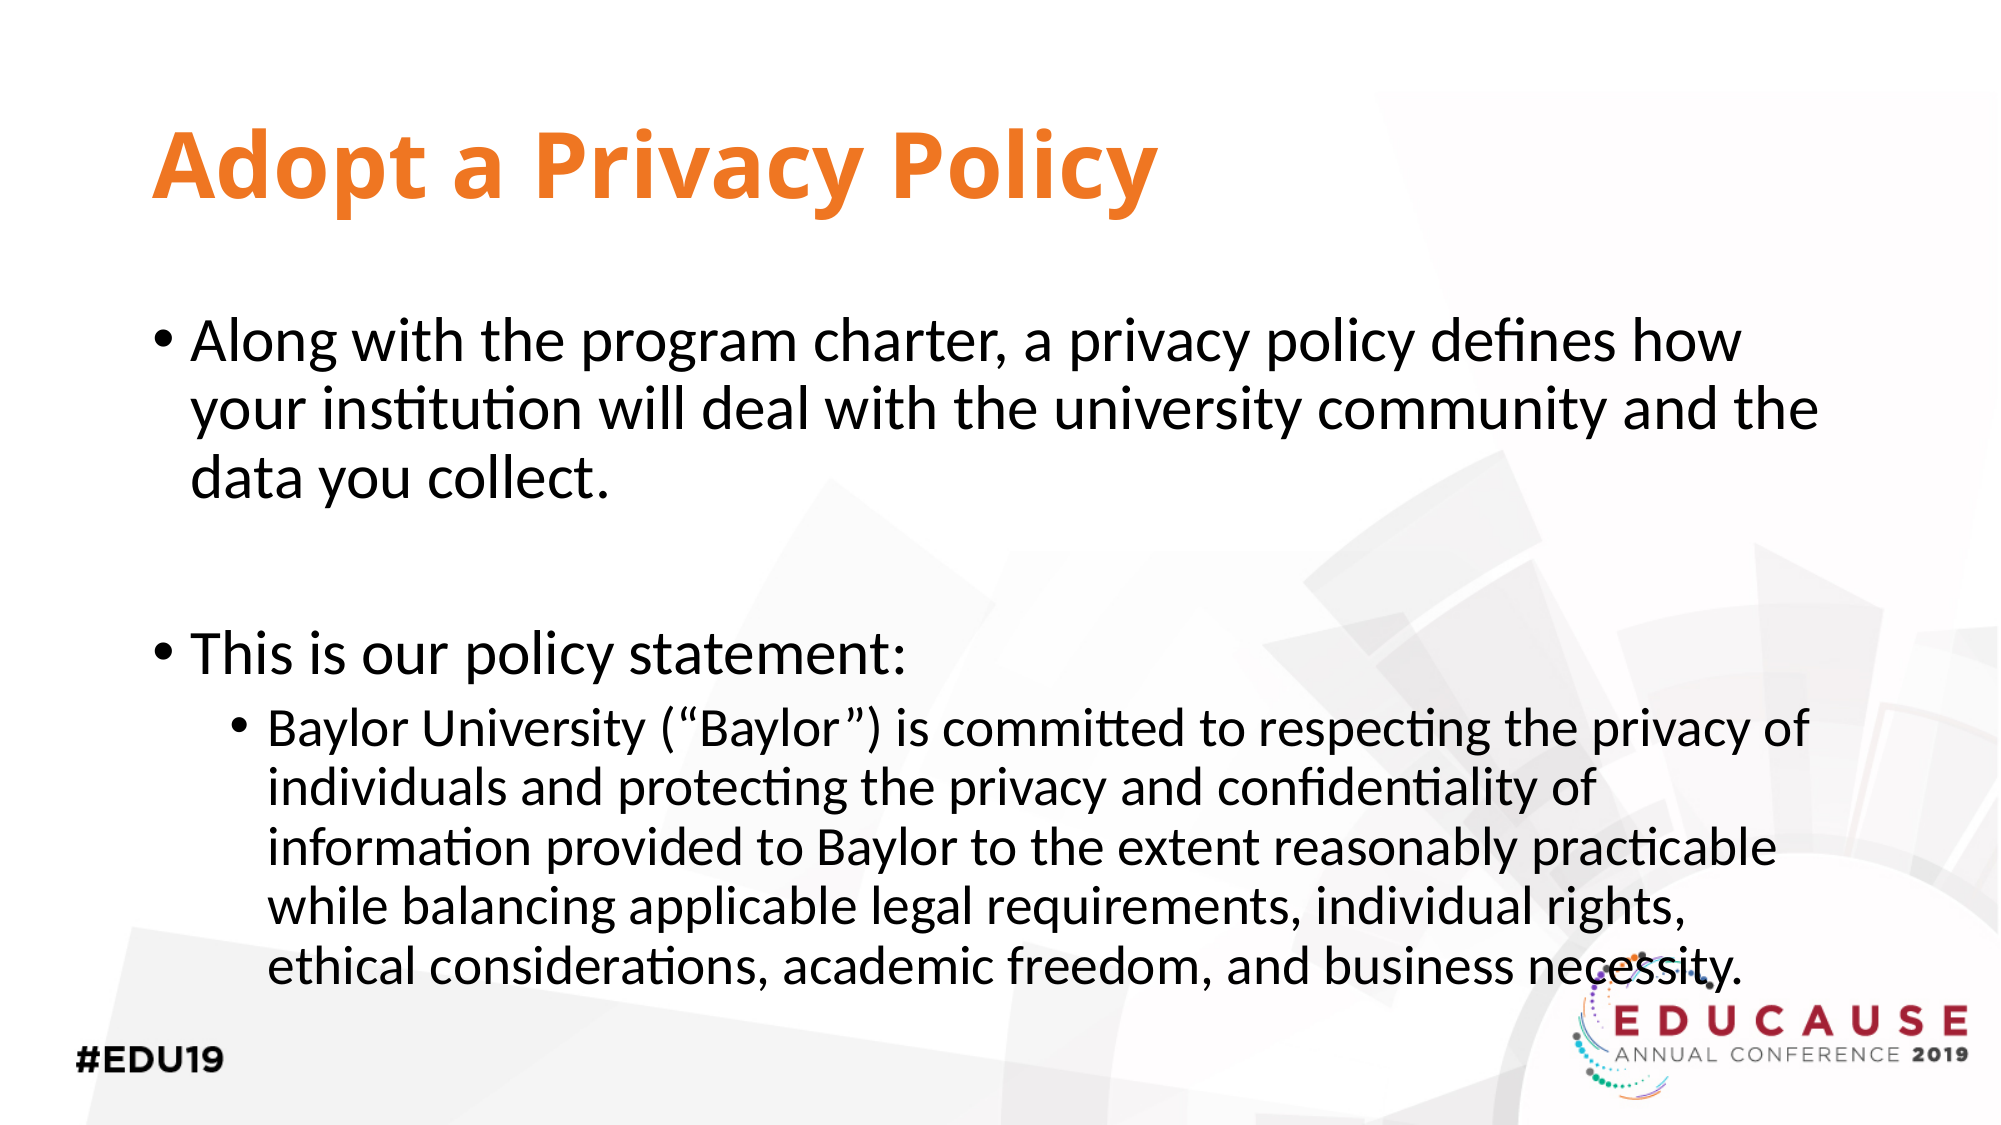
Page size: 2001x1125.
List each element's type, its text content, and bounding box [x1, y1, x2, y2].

list Along with the program charter, a privacy policy defines how your institution will deal with the university community and the data you collect. This is our policy statement: Baylor University (“Baylor”) is committed to respecting the privacy of individuals and protecting the privacy and confidentiality of information provided to Baylor to the extent reasonably practicable while balancing applicable legal requirements, individual rights, ethical considerations, academic freedom, and business necessity. [137, 299, 1863, 1014]
picture [0, 0, 2001, 1125]
title Adopt a Privacy Policy [137, 59, 1863, 278]
